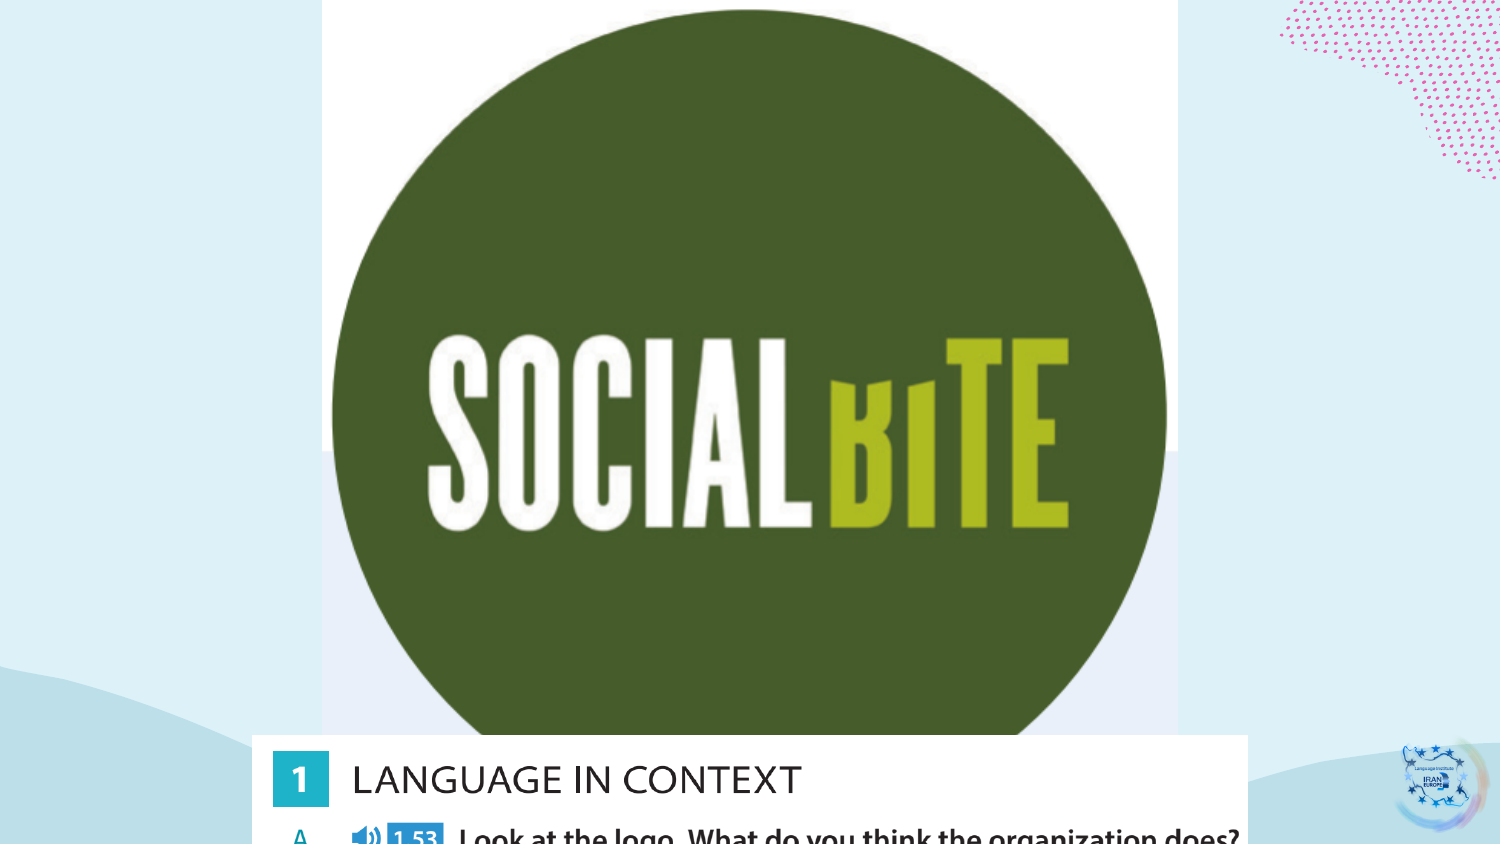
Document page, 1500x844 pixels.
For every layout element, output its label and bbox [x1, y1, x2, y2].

picture [1389, 733, 1494, 835]
picture [252, 0, 1248, 844]
